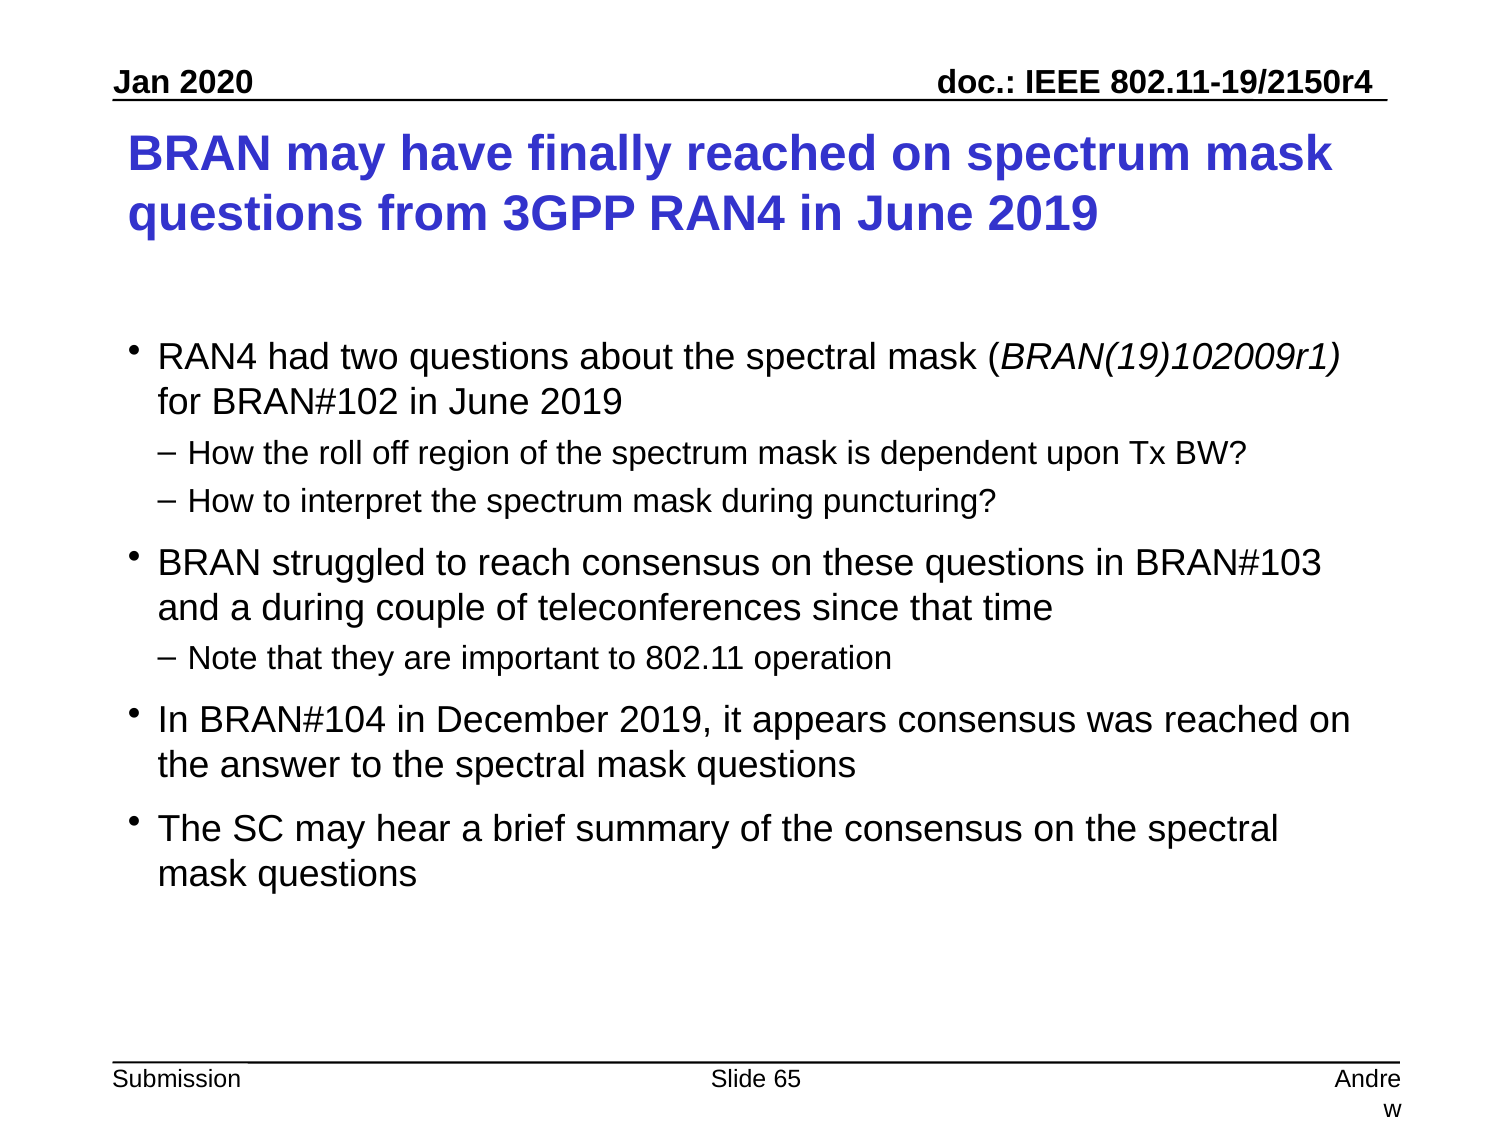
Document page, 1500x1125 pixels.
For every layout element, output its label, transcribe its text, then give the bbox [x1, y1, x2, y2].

title BRAN may have finally reached on spectrum mask questions from 3GPP RAN4 in June 2019 [112, 112, 1388, 288]
list RAN4 had two questions about the spectral mask (BRAN(19)102009r1) for BRAN#102 in June 2019 How the roll off region of the spectrum mask is dependent upon Tx BW? How to interpret the spectrum mask during puncturing? BRAN struggled to reach consensus on these questions in BRAN#103 and a during couple of teleconferences since that time Note that they are important to 802.11 operation In BRAN#104 in December 2019, it appears consensus was reached on the answer to the spectral mask questions The SC may hear a brief summary of the consensus on the spectral mask questions [112, 324, 1388, 1000]
footer Andrew Myles, Cisco [1320, 1061, 1402, 1093]
slide_number Slide 65 [709, 1061, 803, 1093]
